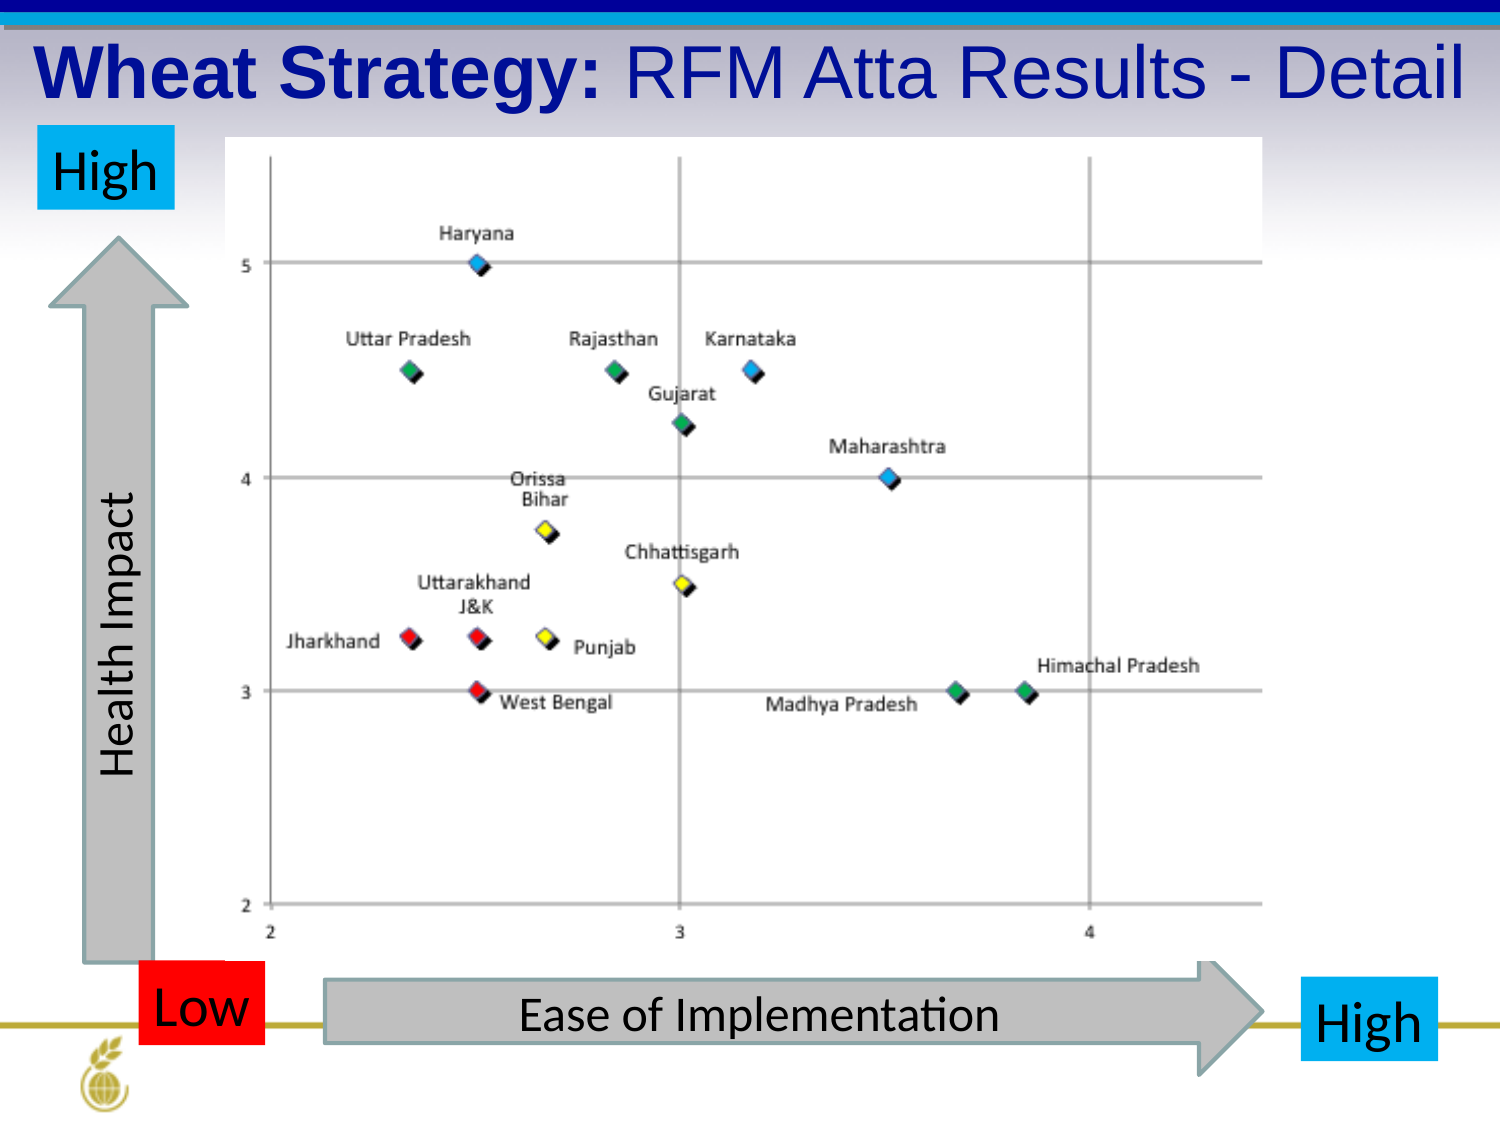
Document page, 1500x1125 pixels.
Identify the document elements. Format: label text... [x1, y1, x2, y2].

text_box Wheat Strategy: RFM Atta Results - Detail [0, 24, 1500, 113]
picture [0, 113, 1500, 1125]
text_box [36, 124, 188, 963]
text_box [137, 947, 1440, 1076]
